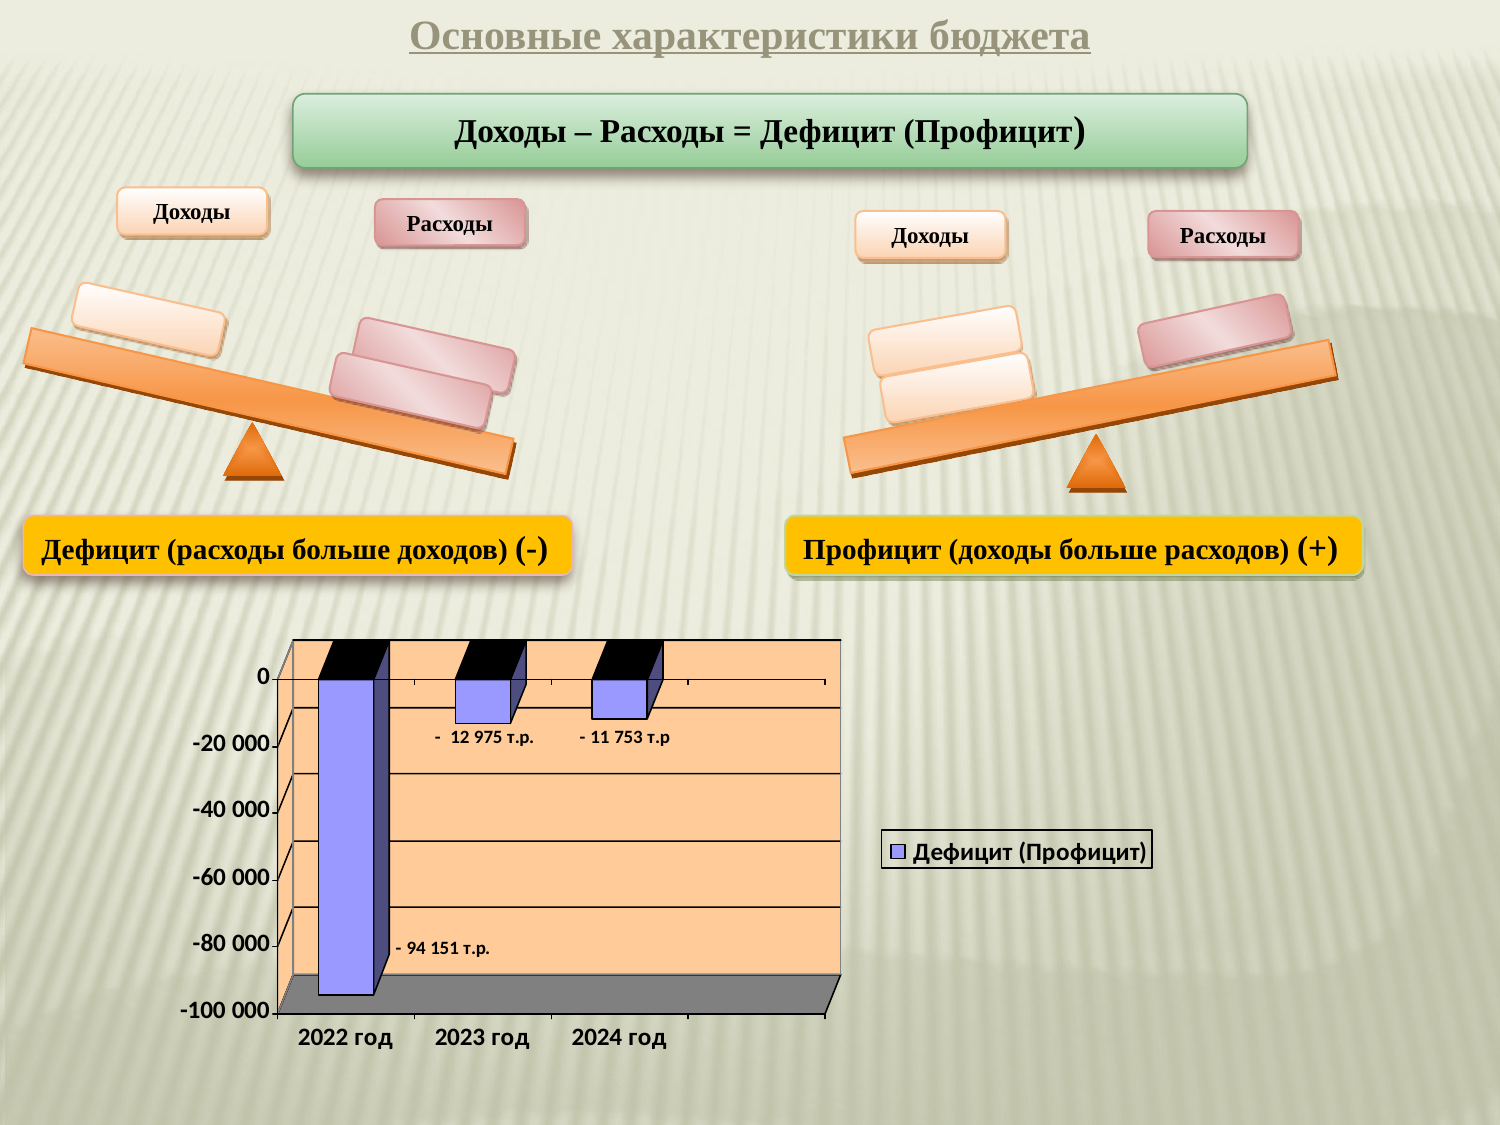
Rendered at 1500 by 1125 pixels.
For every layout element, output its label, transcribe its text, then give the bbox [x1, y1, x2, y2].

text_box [129, 608, 1169, 1090]
text_box Доходы [855, 210, 1006, 259]
text_box [1138, 294, 1292, 367]
text_box Расходы [1148, 210, 1299, 258]
text_box [71, 282, 225, 356]
text_box Основные характеристики бюджета [0, 1, 1500, 66]
text_box [843, 339, 1336, 474]
text_box [880, 352, 1034, 423]
text_box Доходы [117, 187, 268, 235]
text_box [868, 306, 1022, 376]
text_box [1066, 433, 1126, 488]
text_box Расходы [374, 199, 525, 246]
text_box Профицит (доходы больше расходов) (+) [785, 515, 1363, 575]
text_box [329, 353, 492, 428]
text_box [23, 328, 514, 474]
text_box [222, 421, 282, 477]
text_box Дефицит (расходы больше доходов) (-) [22, 514, 574, 576]
text_box Доходы – Расходы = Дефицит (Профицит) [292, 92, 1249, 169]
text_box [353, 317, 515, 393]
